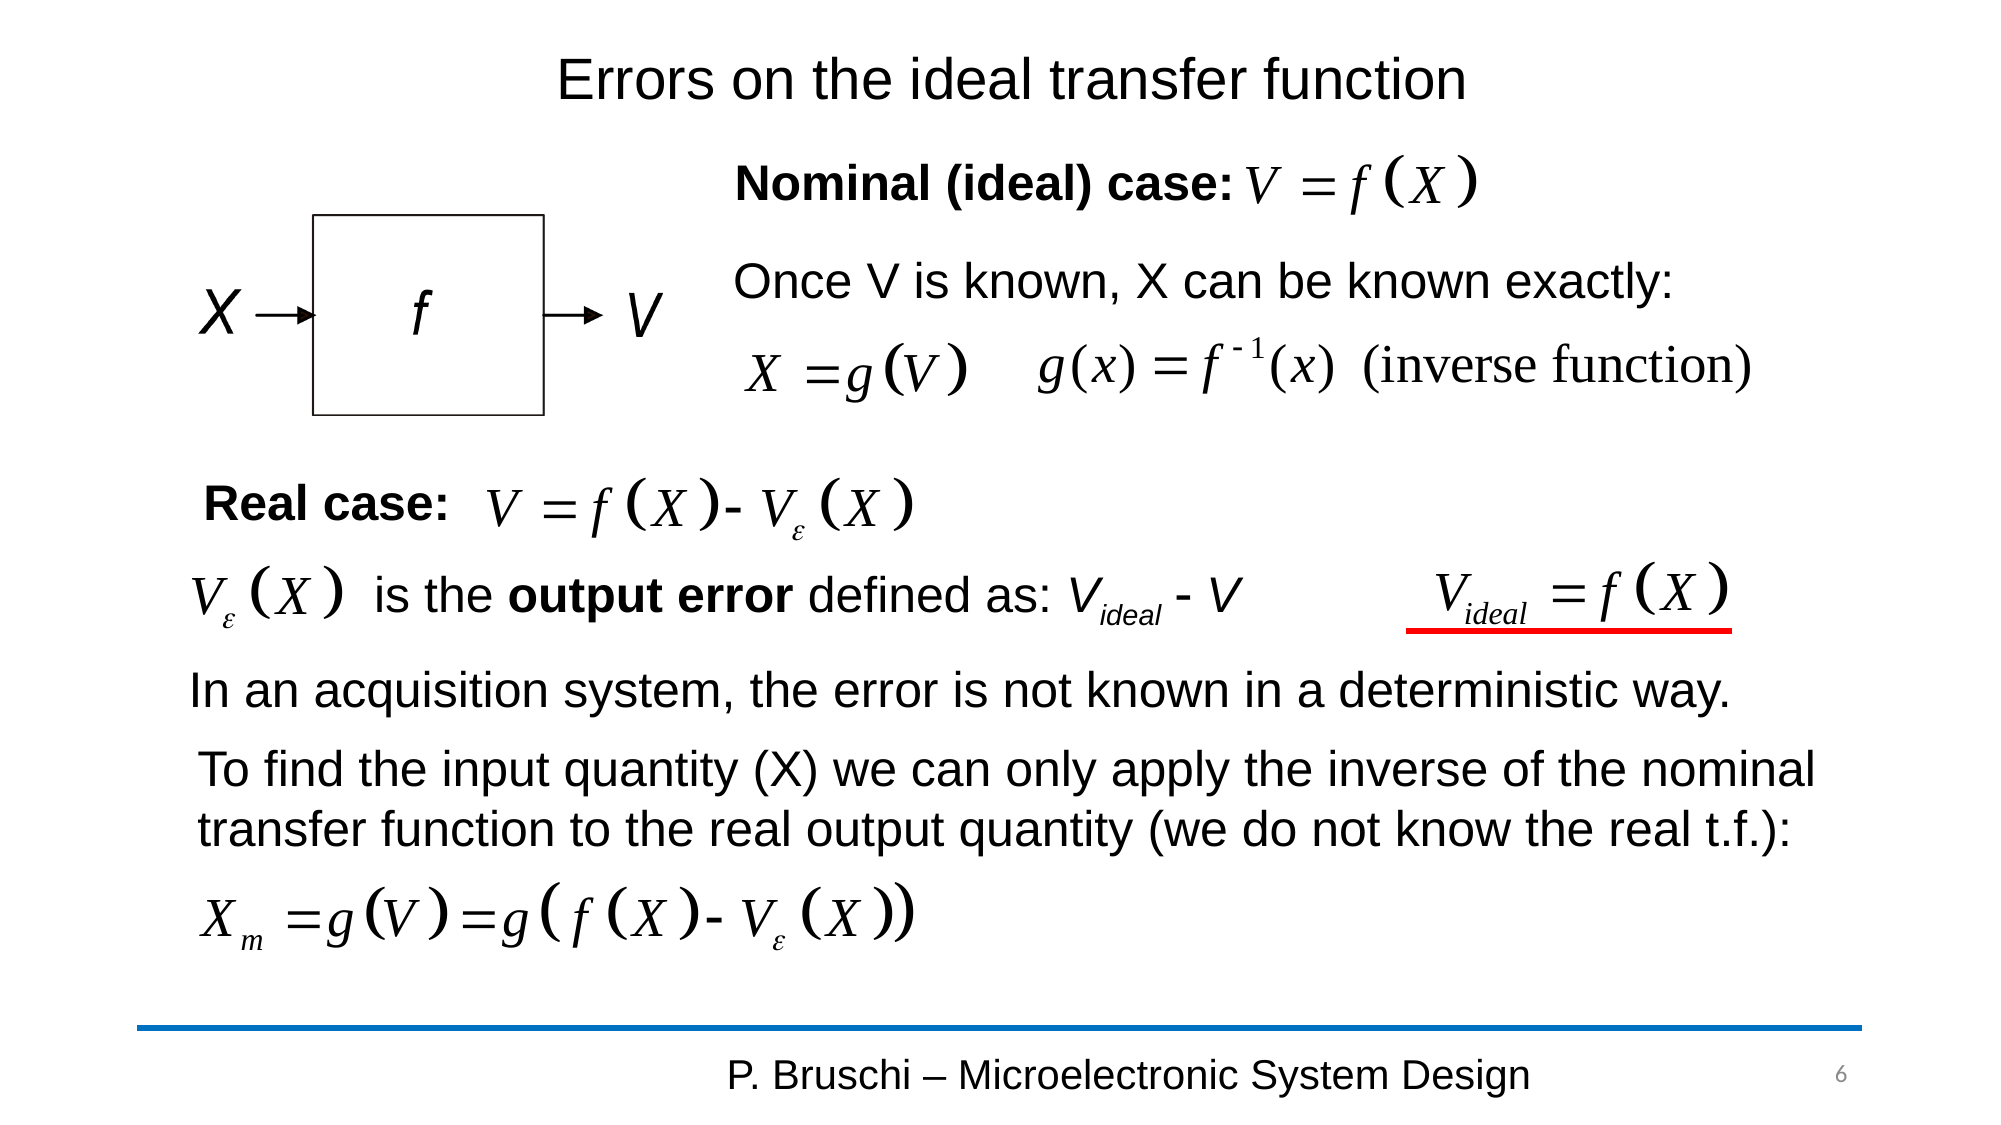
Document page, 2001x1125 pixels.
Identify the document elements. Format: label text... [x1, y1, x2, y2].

text_box To find the input quantity (X) we can only apply the inverse of the nominal transfer function to the real output quantity (we do not know the real t.f.): [182, 728, 1891, 864]
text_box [1430, 632, 1733, 643]
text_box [186, 554, 352, 647]
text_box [1027, 323, 1761, 406]
slide_number 6 [1718, 1042, 1863, 1103]
text_box Real case: [188, 463, 466, 538]
picture [198, 214, 663, 416]
footer P. Bruschi – Microelectronic System Design [662, 1042, 1596, 1103]
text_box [1239, 143, 1483, 236]
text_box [1430, 551, 1733, 631]
text_box In an acquisition system, the error is not known in a deterministic way. [173, 650, 1882, 726]
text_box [733, 331, 973, 424]
title Errors on the ideal transfer function [150, 26, 1876, 136]
text_box is the output error defined as: Videal - V [359, 555, 1430, 639]
text_box Nominal (ideal) case: [719, 143, 1239, 219]
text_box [188, 876, 922, 968]
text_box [481, 466, 922, 559]
text_box Once V is known, X can be known exactly: [718, 241, 1761, 316]
